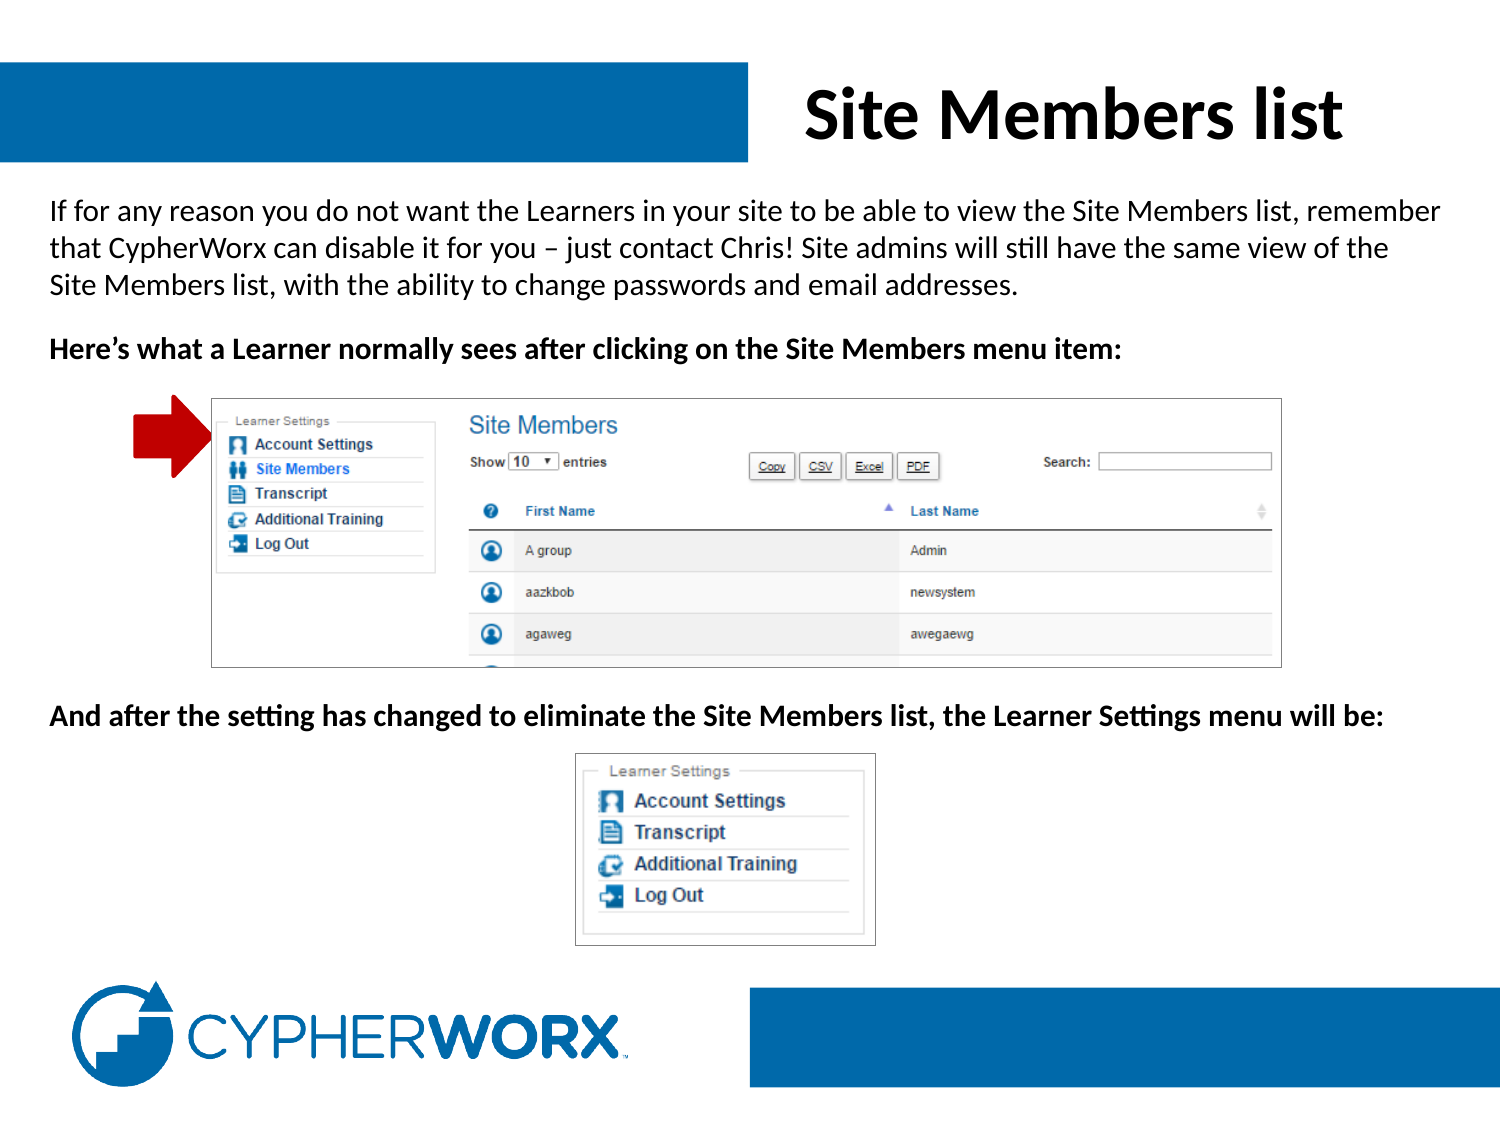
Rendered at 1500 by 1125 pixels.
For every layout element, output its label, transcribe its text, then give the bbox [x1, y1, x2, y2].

picture [72, 980, 628, 1087]
picture [211, 397, 1282, 669]
picture [575, 753, 877, 947]
text_box Site Members list [789, 57, 1418, 162]
text_box And after the setting has changed to eliminate the Site Members list, the Learner Settings menu will be: [34, 688, 1418, 741]
text_box If for any reason you do not want the Learners in your site to be able to view the Site Members list, remember that CypherWorx can disable it for you – just contact Chris! Site admins will still have the same view of the Site Members list, with the ability to change passwords and email addresses. [34, 182, 1459, 310]
text_box [133, 394, 206, 479]
text_box Here’s what a Learner normally sees after clicking on the Site Members menu item: [34, 320, 1418, 373]
